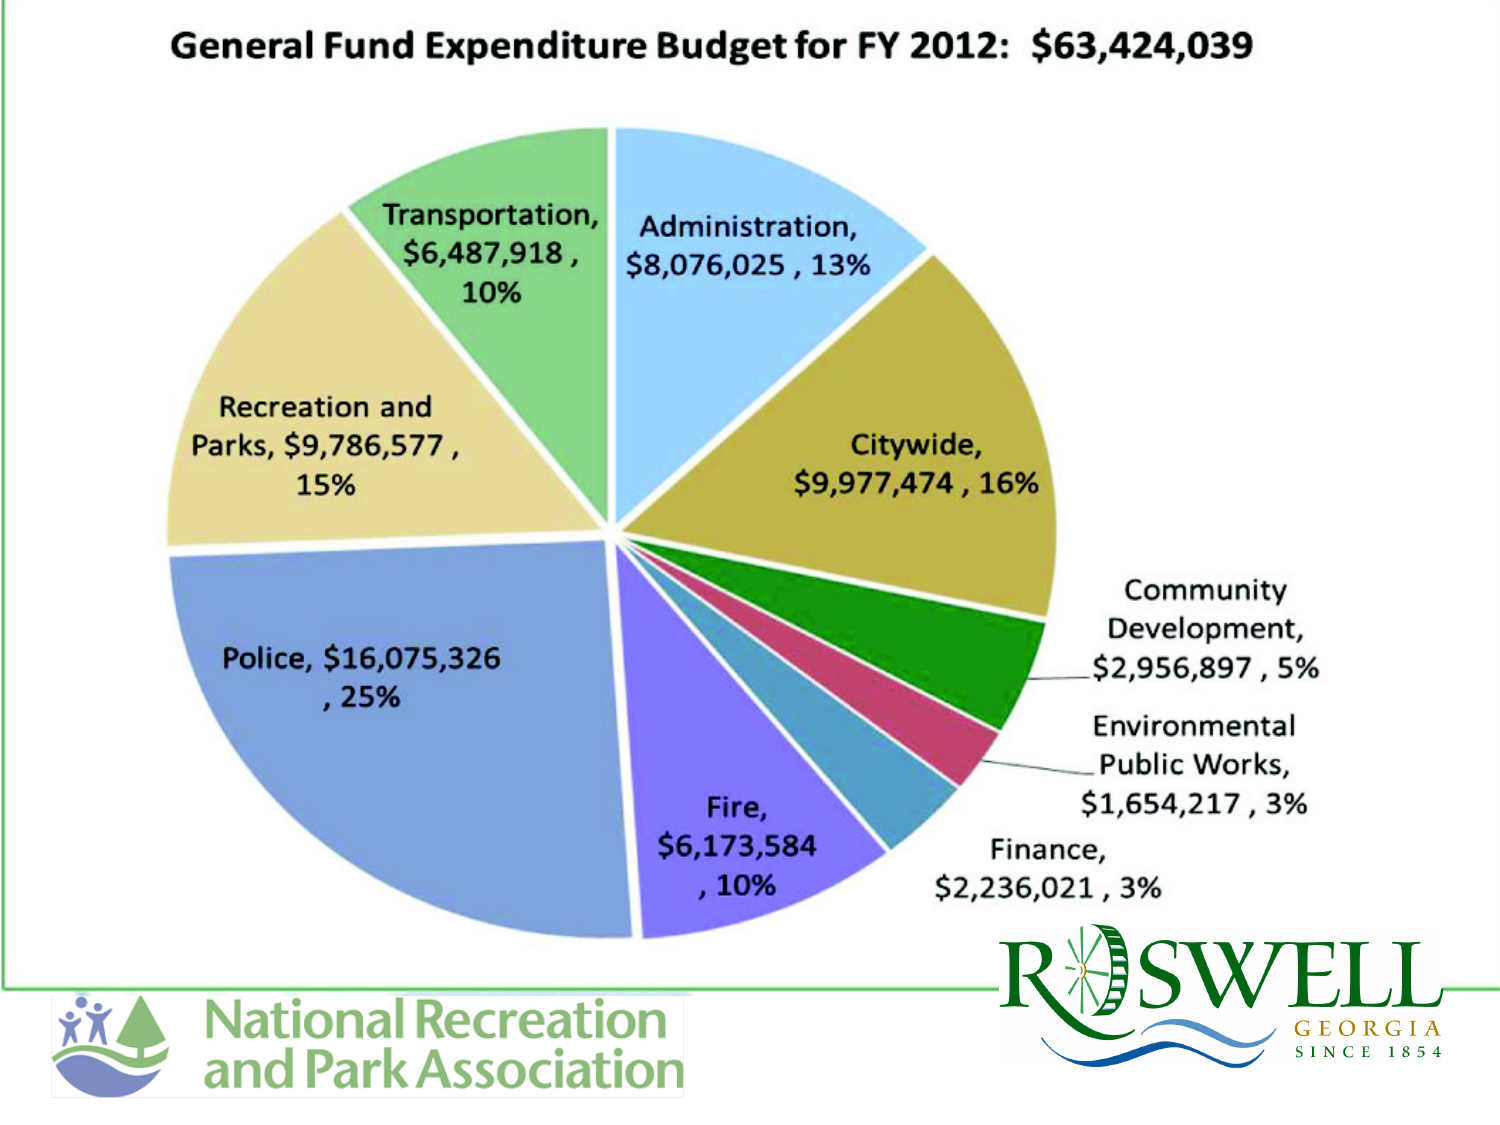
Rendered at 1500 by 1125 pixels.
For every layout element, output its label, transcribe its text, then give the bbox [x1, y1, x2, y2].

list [0, 0, 1500, 996]
picture [999, 924, 1443, 1068]
title 1. A park and recreation professional has been assigned responsibility for planning a day camp program. The budget is $8,000, and policy dictates that this program receive no more than a 25% subsidy. At a level of 50 participants, what is the per person cost of the subsidized program? A. $40 B. $120 C. $160 D. $200 2. Which of the following documents is most often needed for a major acquisition from external vendors? A. cash receipt B. purchase order C. invoice voucher D. check voucher [0, 1004, 725, 1125]
